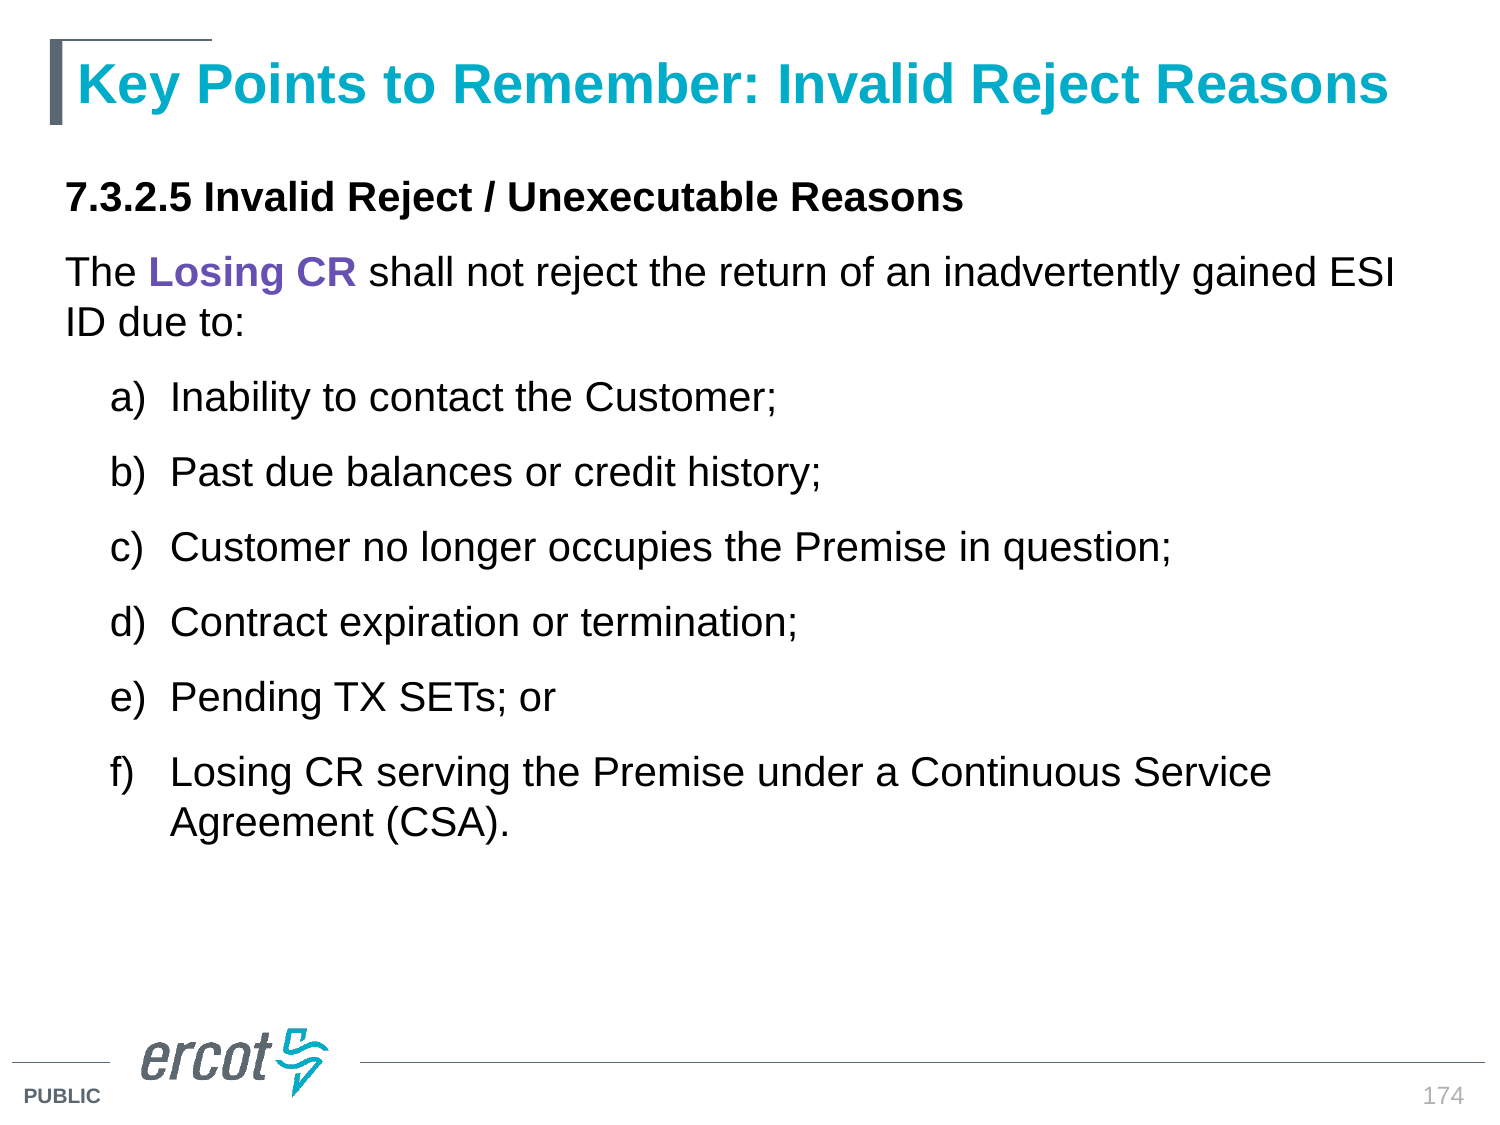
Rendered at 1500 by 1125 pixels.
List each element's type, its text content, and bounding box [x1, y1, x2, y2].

picture [137, 1024, 332, 1100]
slide_number 174 [1400, 1076, 1488, 1113]
list 7.3.2.5 Invalid Reject / Unexecutable Reasons The Losing CR shall not reject the return of an inadvertently gained ESI ID due to: Inability to contact the Customer; Past due balances or credit history; Customer no longer occupies the Premise in question; Contract expiration or termination; Pending TX SETs; or Losing CR serving the Premise under a Continuous Service Agreement (CSA). [50, 162, 1450, 992]
title Key Points to Remember: Invalid Reject Reasons [62, 39, 1450, 125]
